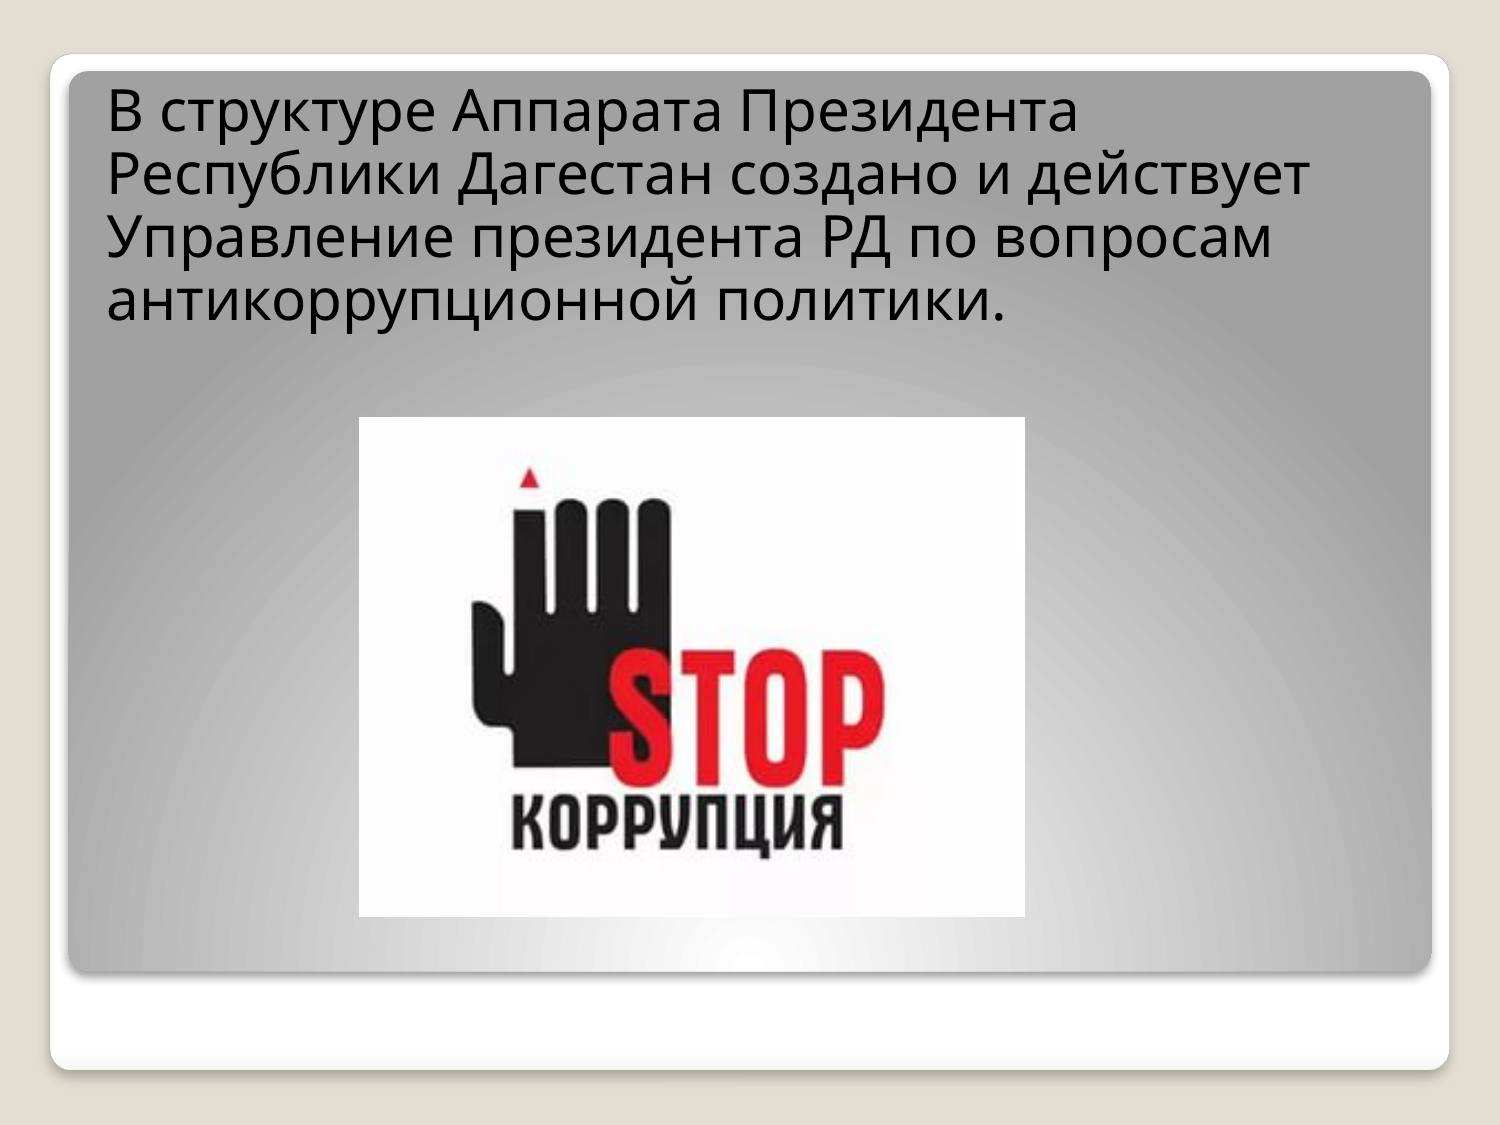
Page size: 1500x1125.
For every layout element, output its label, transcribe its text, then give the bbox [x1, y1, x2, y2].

list В структуре Аппарата Президента Республики Дагестан создано и действует Управление президента РД по вопросам антикоррупционной политики. [76, 66, 1424, 350]
picture [359, 416, 1025, 917]
